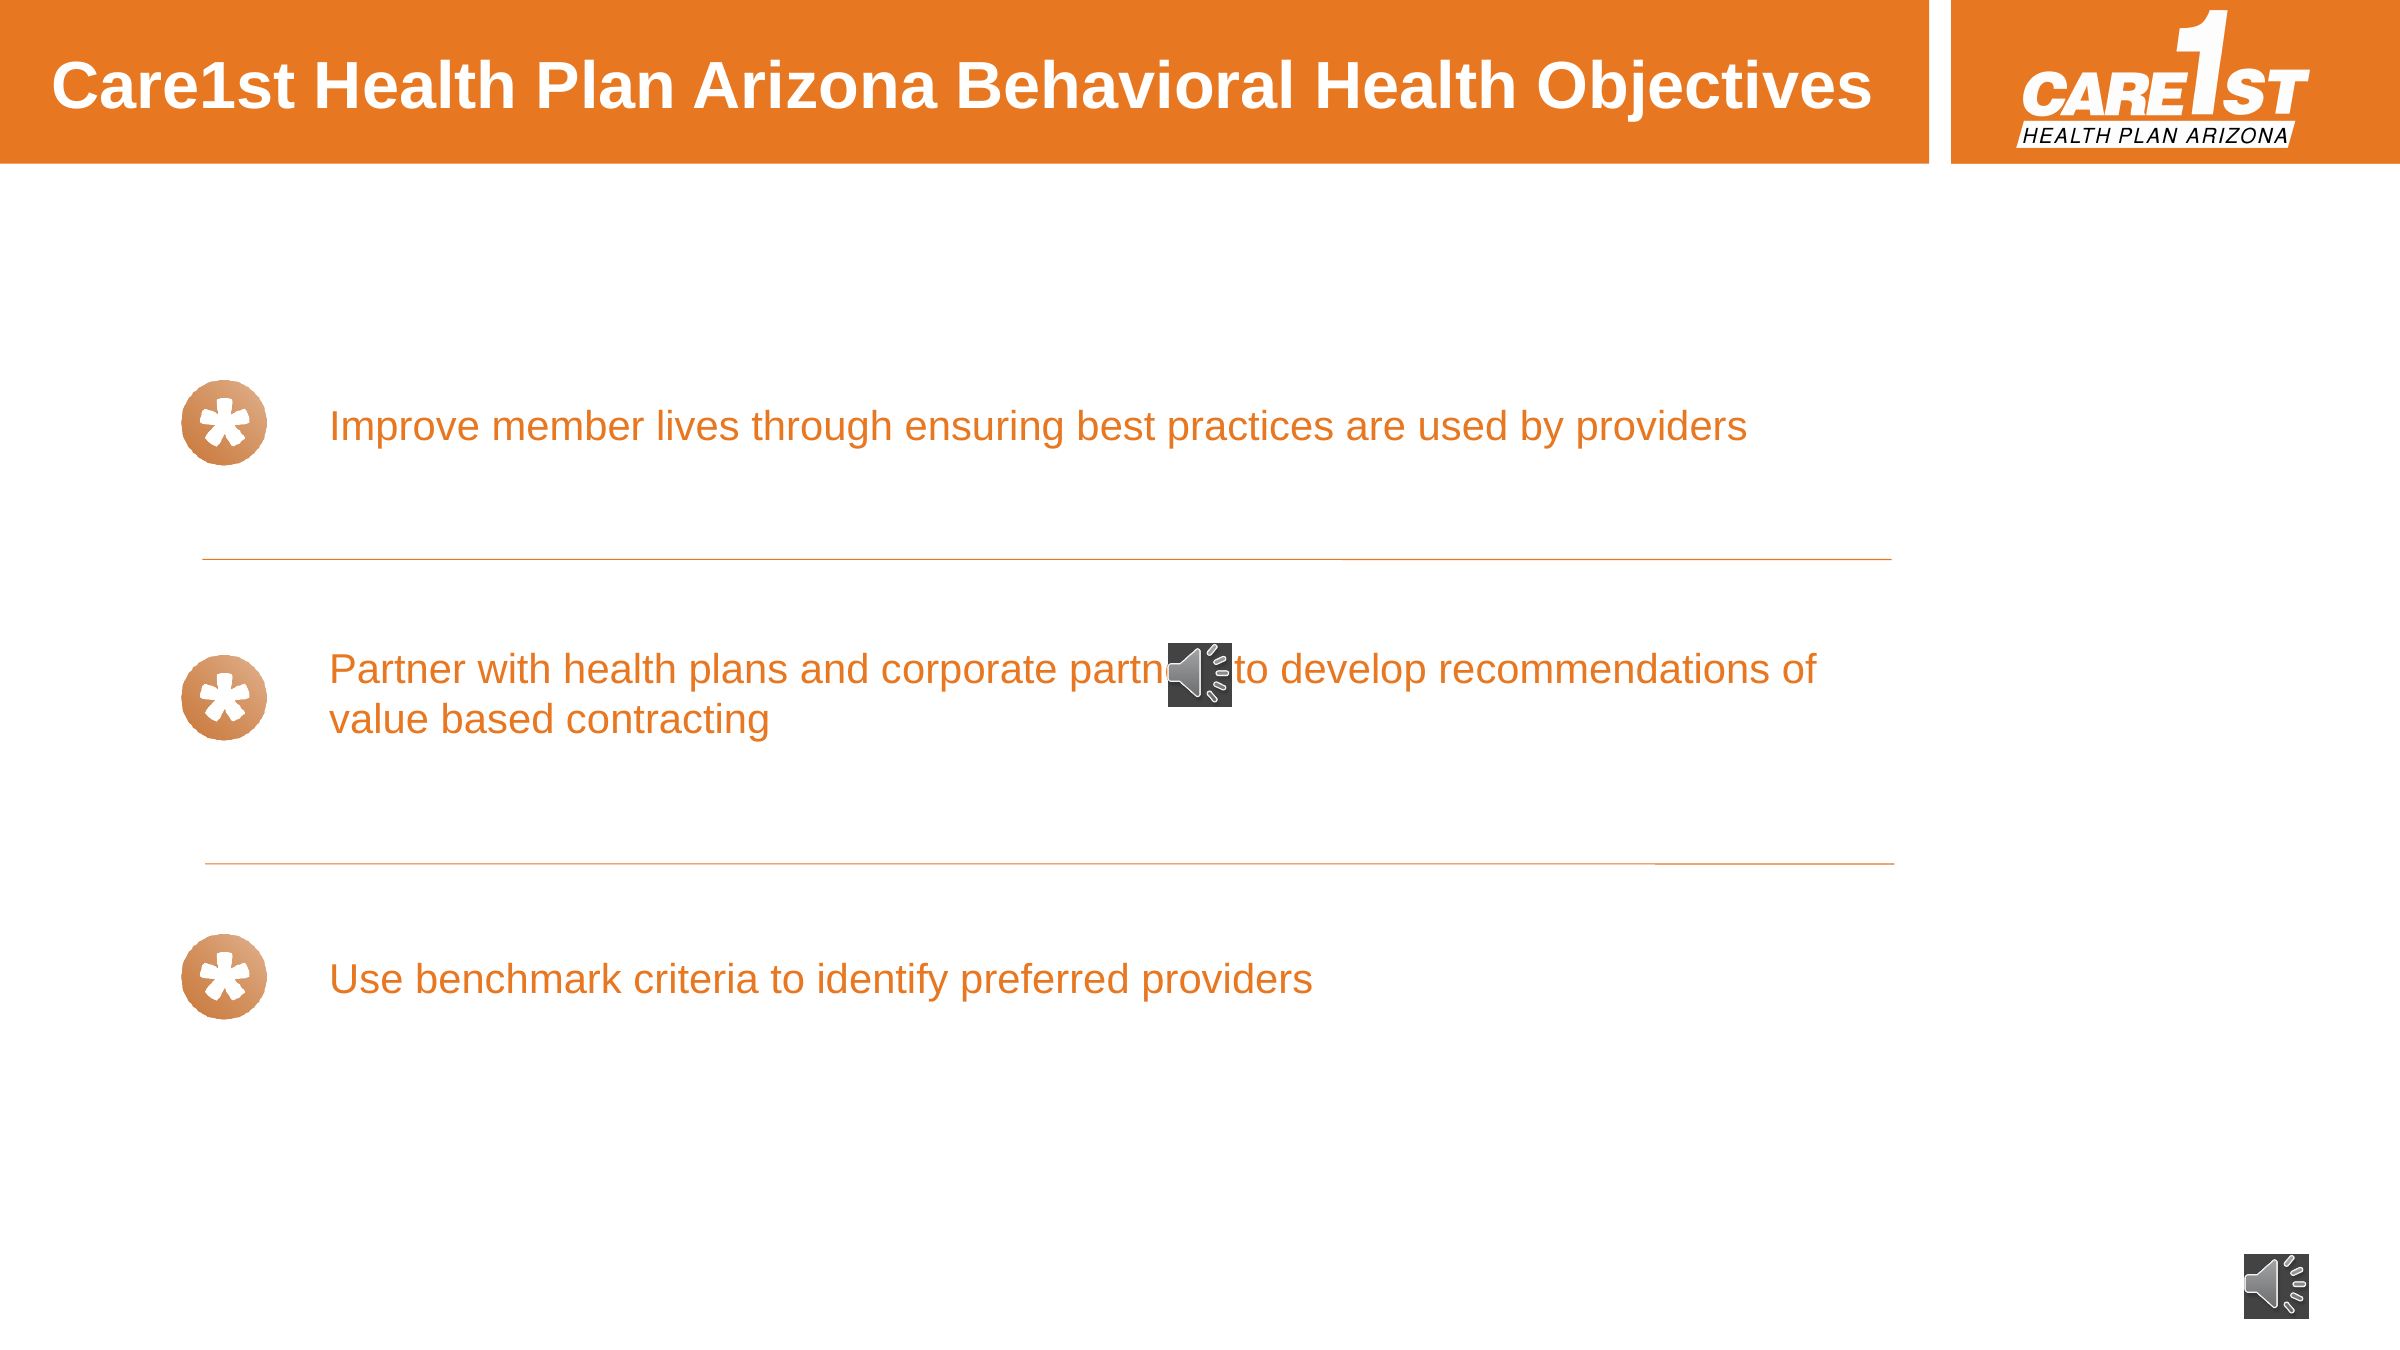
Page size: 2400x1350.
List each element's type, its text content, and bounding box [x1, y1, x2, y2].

picture [2243, 1252, 2310, 1320]
picture [1166, 641, 1234, 709]
text_box [342, 405, 528, 458]
title Care1st Health Plan Arizona Behavioral Health Objectives [36, 5, 1925, 170]
picture [178, 652, 269, 743]
text_box Partner with health plans and corporate partners to develop recommendations of value based contracting [323, 635, 1892, 748]
text_box Improve member lives through ensuring best practices are used by providers [323, 392, 1892, 455]
picture [178, 377, 269, 468]
text_box Use benchmark criteria to identify preferred providers [323, 945, 1892, 1008]
picture [178, 931, 269, 1022]
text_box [1951, 0, 2400, 164]
